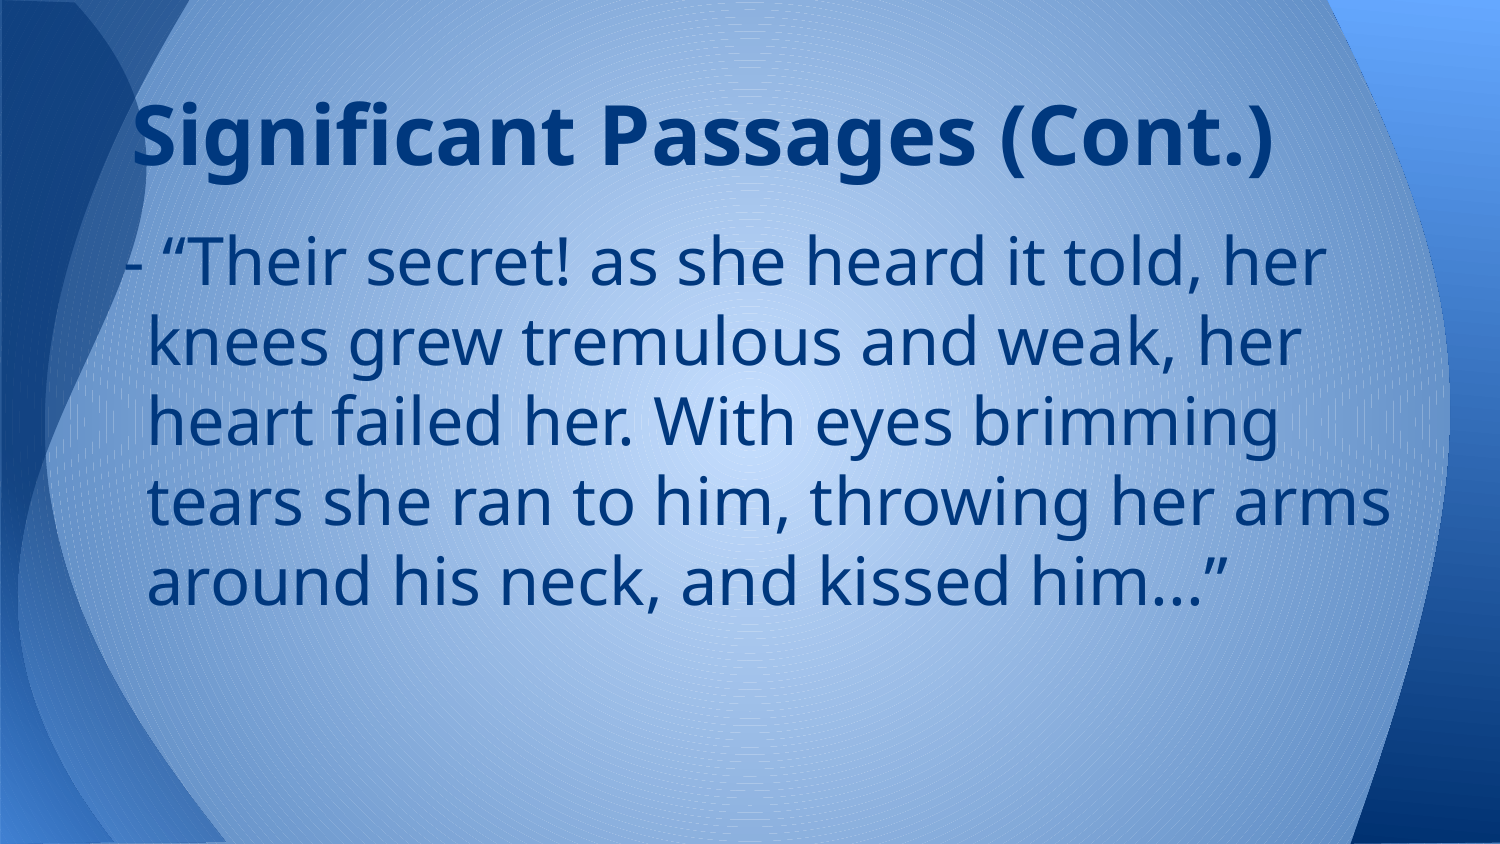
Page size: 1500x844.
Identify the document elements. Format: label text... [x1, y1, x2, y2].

list - “Their secret! as she heard it told, her knees grew tremulous and weak, her heart failed her. With eyes brimming tears she ran to him, throwing her arms around his neck, and kissed him...” [75, 204, 1425, 800]
title Significant Passages (Cont.) [75, 33, 1425, 197]
